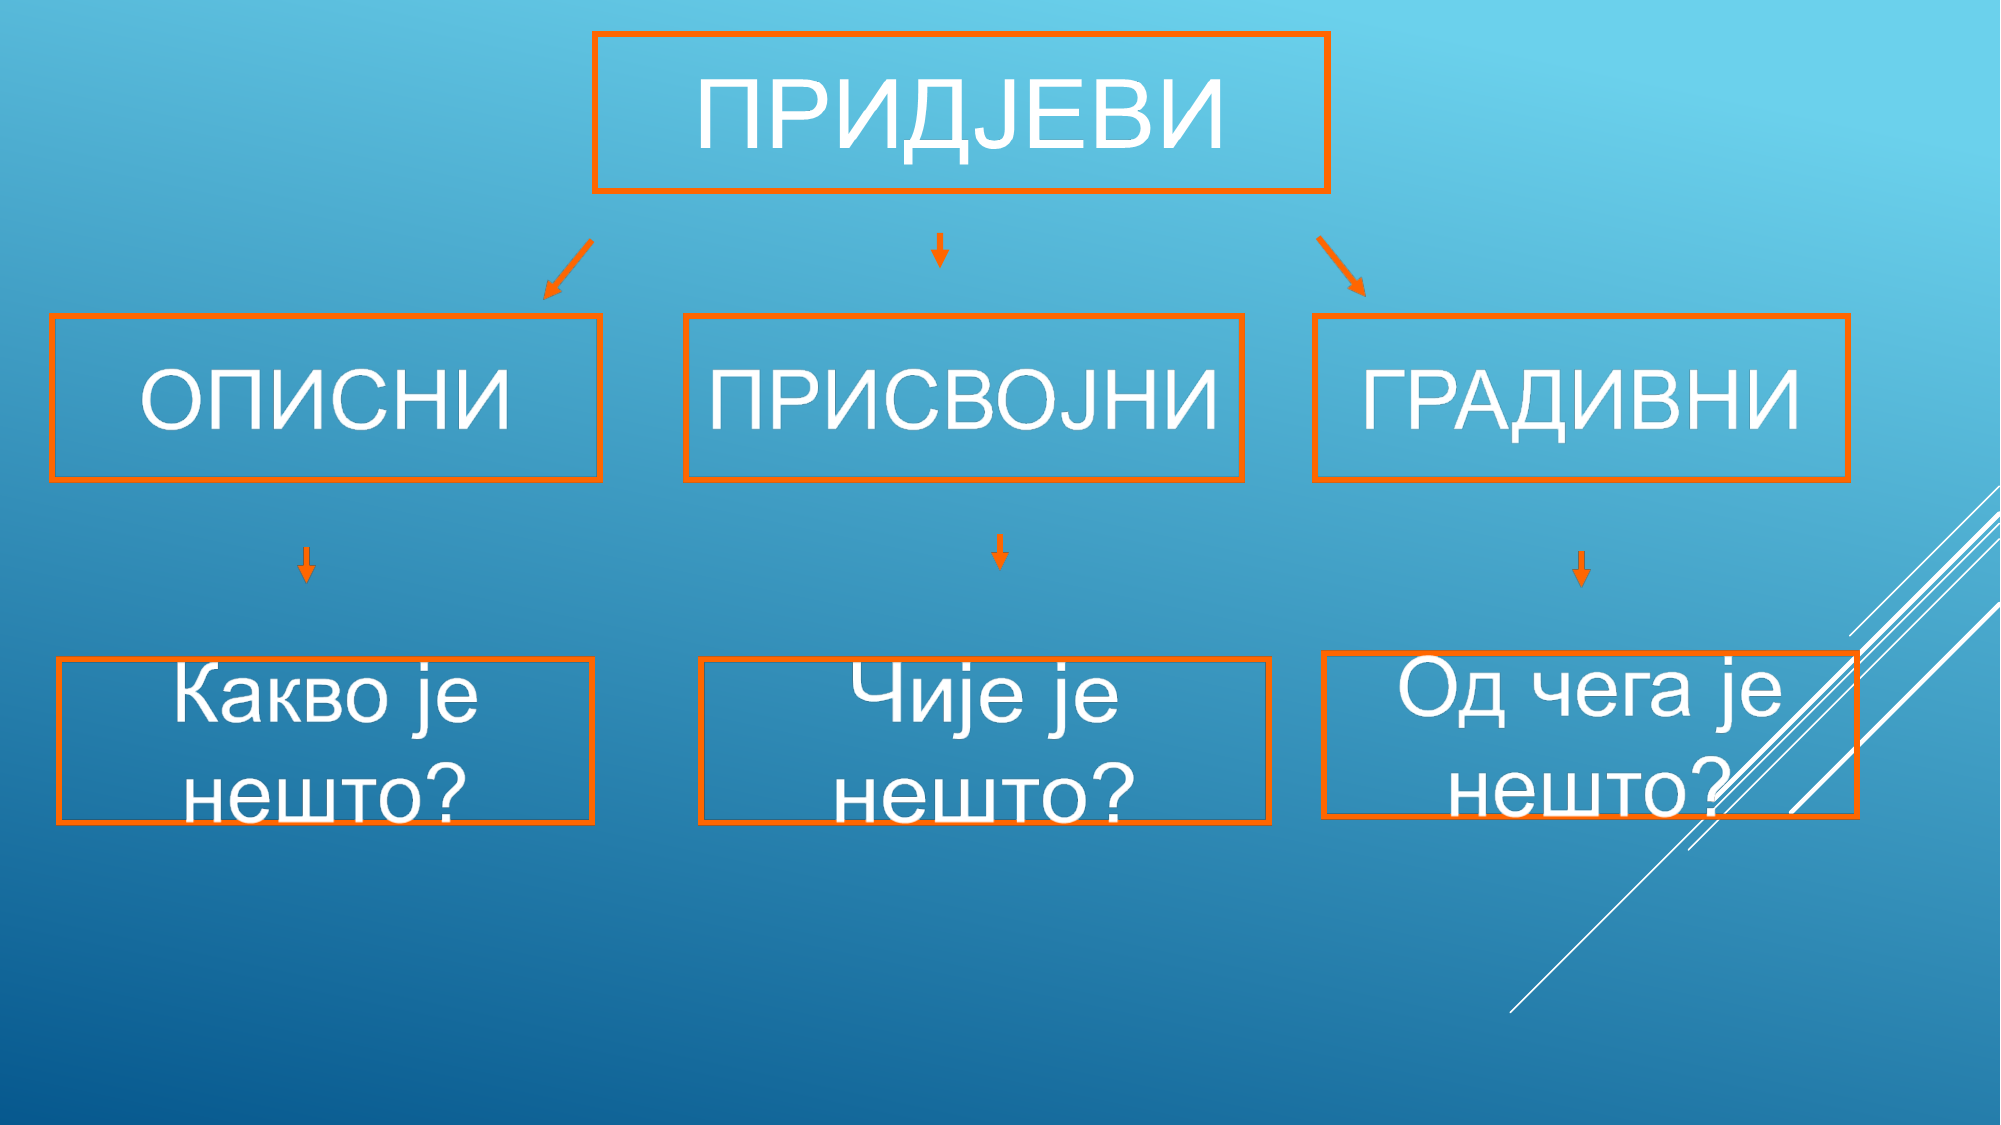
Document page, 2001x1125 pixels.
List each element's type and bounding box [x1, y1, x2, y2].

picture [1308, 235, 1854, 499]
text_box [933, 232, 947, 269]
picture [56, 614, 596, 892]
picture [980, 534, 1020, 591]
picture [592, 22, 1331, 227]
picture [287, 547, 327, 604]
picture [1561, 551, 1601, 607]
picture [1321, 609, 1861, 887]
picture [49, 238, 603, 499]
picture [698, 614, 1272, 892]
picture [655, 313, 1272, 499]
